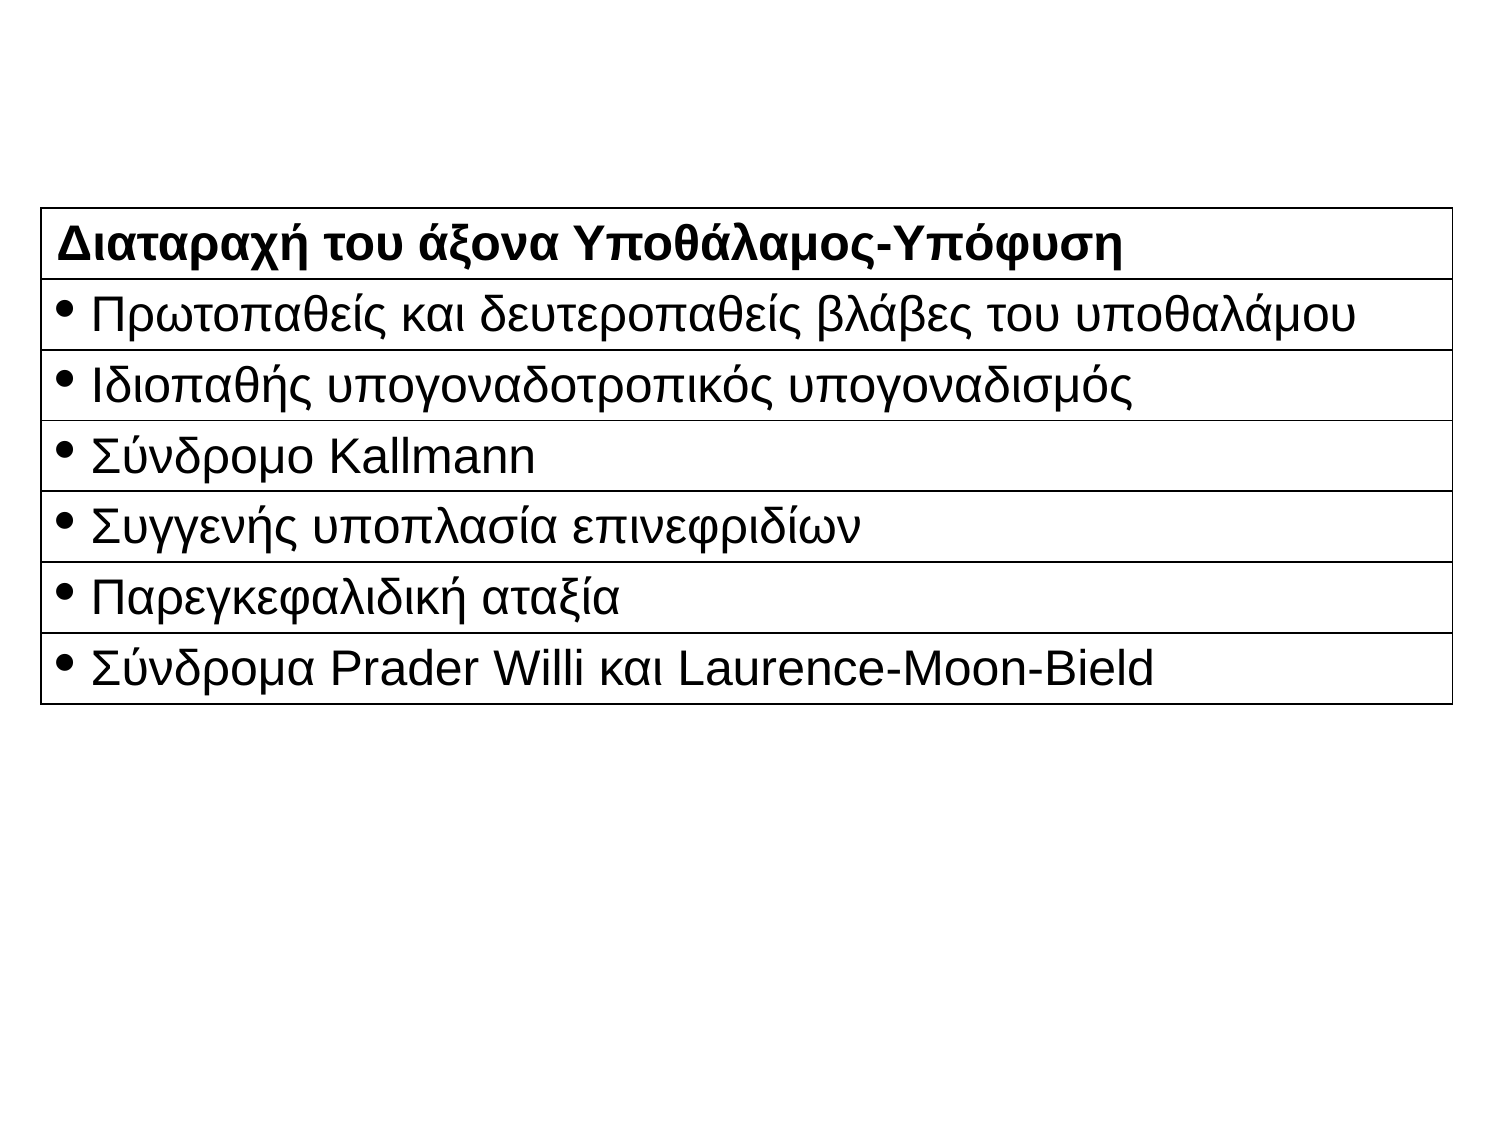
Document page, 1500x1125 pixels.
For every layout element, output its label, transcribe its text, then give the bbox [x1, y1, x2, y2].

table_cell Συγγενής υποπλασία επινεφριδίων [42, 492, 1452, 561]
table_cell Πρωτοπαθείς και δευτεροπαθείς βλάβες του υποθαλάμου [42, 280, 1452, 349]
table_cell Σύνδρομα Prader Willi και Laurence-Moon-Bield [42, 634, 1452, 703]
table_header Διαταραχή του άξονα Υποθάλαμος-Υπόφυση [42, 209, 1452, 278]
table_cell Ιδιοπαθής υπογοναδοτροπικός υπογοναδισμός [42, 351, 1452, 420]
table_cell Παρεγκεφαλιδική αταξία [42, 563, 1452, 632]
table_cell Σύνδρομο Kallmann [42, 421, 1452, 490]
